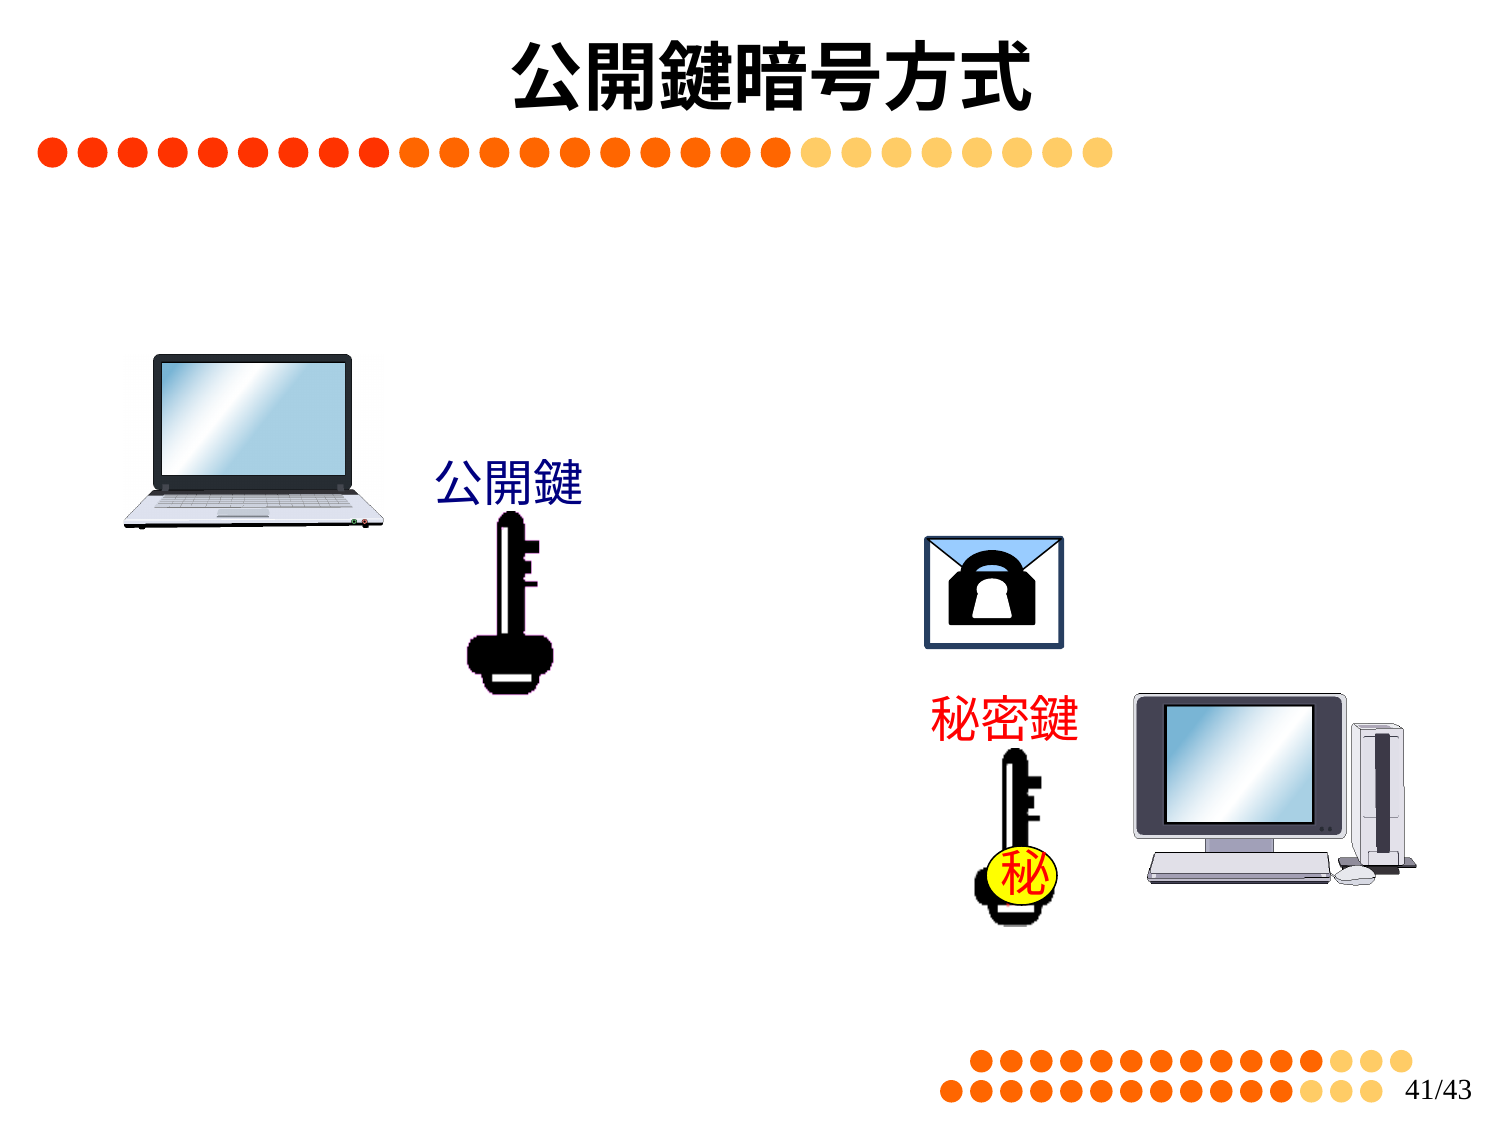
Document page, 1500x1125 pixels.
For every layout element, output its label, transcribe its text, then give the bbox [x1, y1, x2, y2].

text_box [418, 444, 602, 697]
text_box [950, 551, 1034, 624]
picture [1133, 693, 1418, 887]
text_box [915, 680, 1098, 928]
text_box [926, 538, 1062, 647]
title 公開鍵暗号方式 [41, 0, 1500, 150]
slide_number 40/43 [1174, 1062, 1488, 1101]
picture [123, 354, 385, 530]
